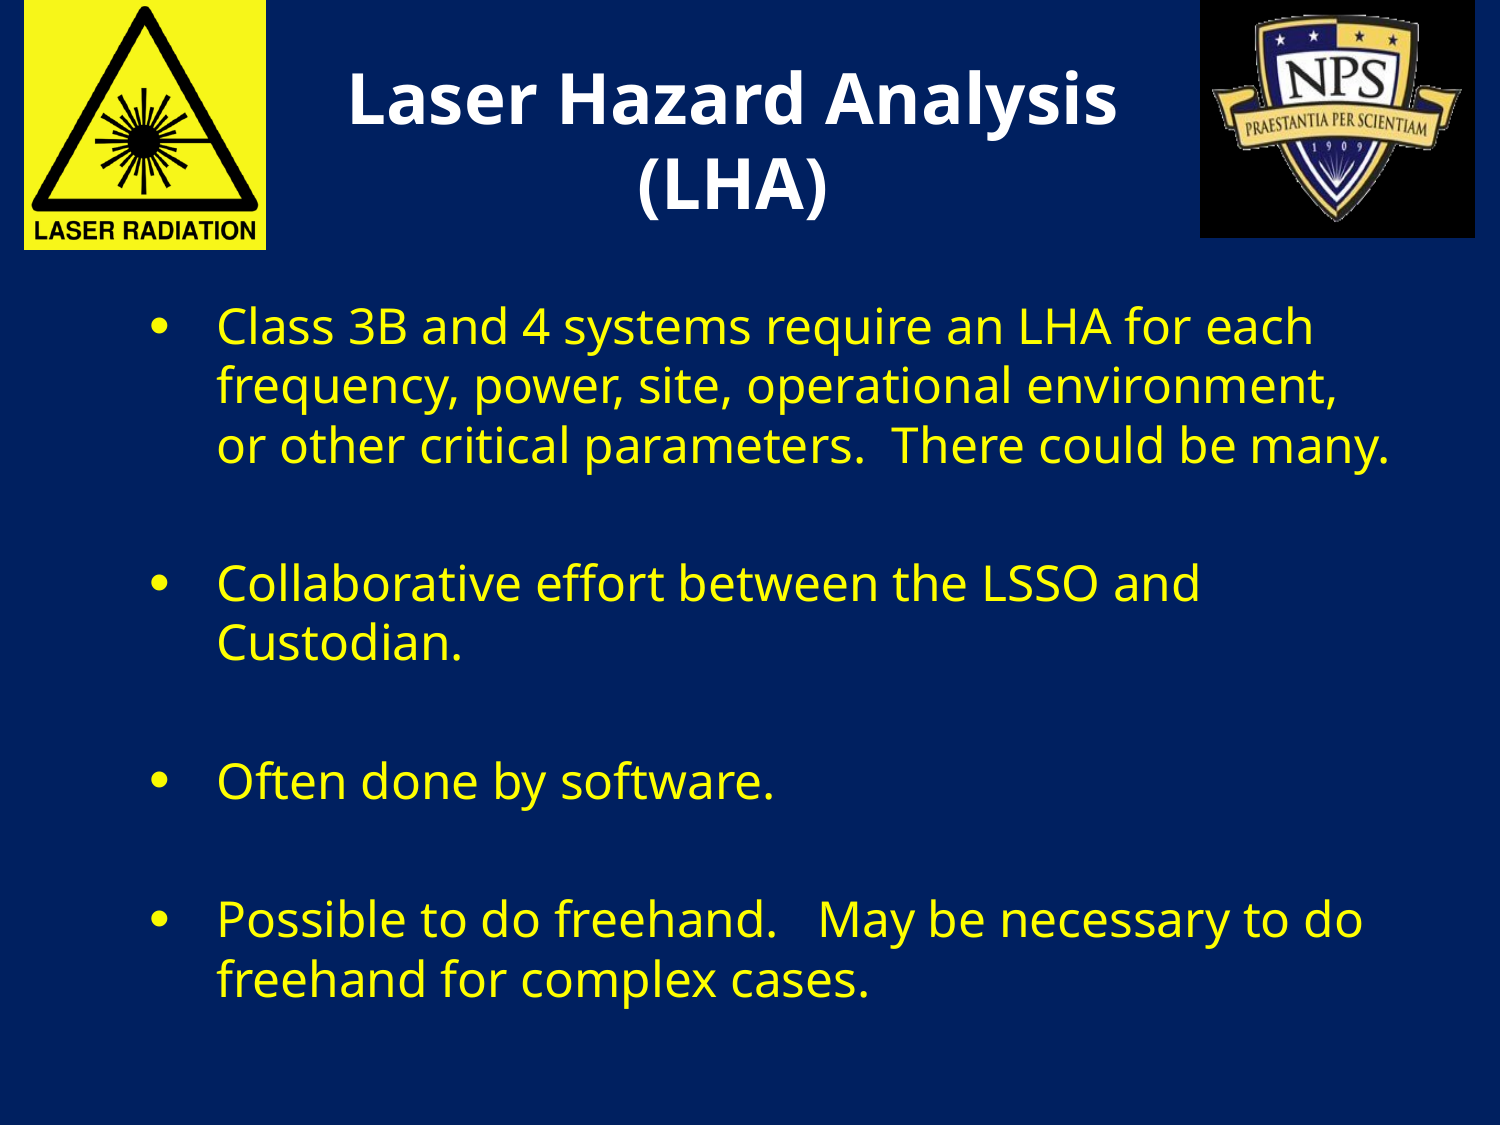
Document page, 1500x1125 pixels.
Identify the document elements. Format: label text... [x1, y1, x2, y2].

title Laser Hazard Analysis (LHA) [265, 45, 1200, 233]
list Class 3B and 4 systems require an LHA for each frequency, power, site, operational environment, or other critical parameters. There could be many. Collaborative effort between the LSSO and Custodian. Often done by software. Possible to do freehand. May be necessary to do freehand for complex cases. [112, 287, 1413, 1038]
picture [24, 0, 266, 250]
picture [1200, 0, 1475, 238]
